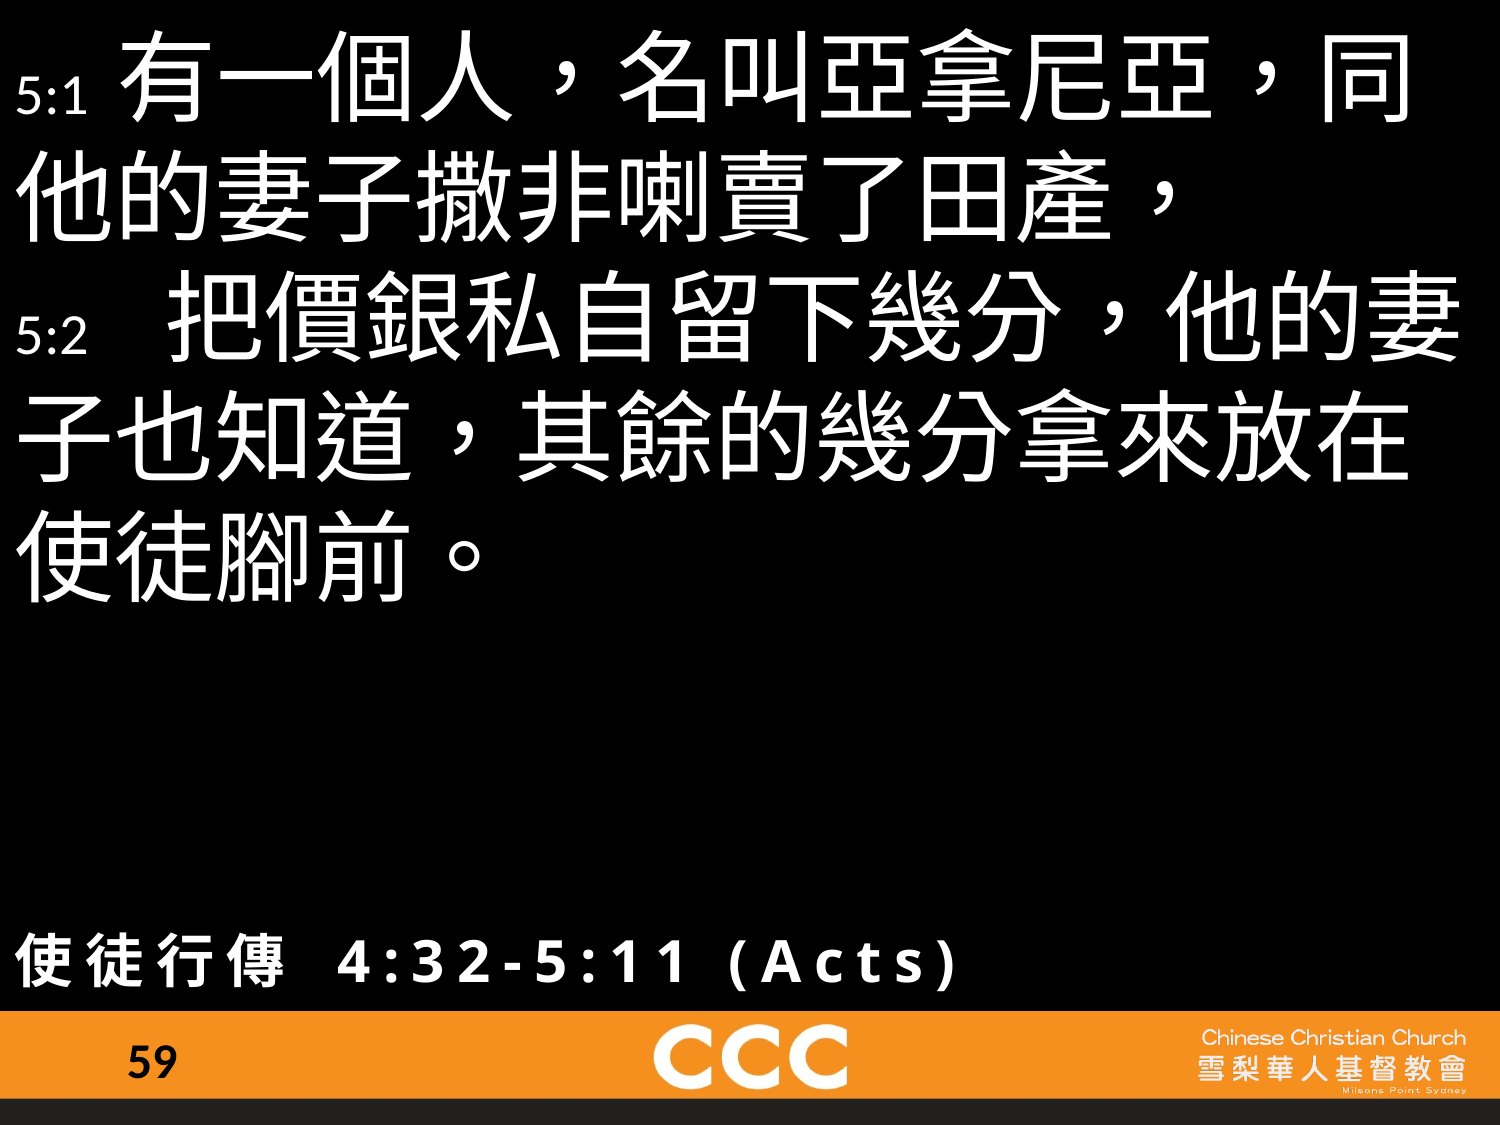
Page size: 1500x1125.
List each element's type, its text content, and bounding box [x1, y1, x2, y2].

text_box 使徒行傳 4:32-5:11 (Acts) [0, 916, 1489, 1002]
picture [0, 1011, 1500, 1125]
slide_number 59 [112, 1020, 215, 1094]
text_box 5:1 有一個人，名叫亞拿尼亞，同他的妻子撒非喇賣了田產， 5:2 把價銀私自留下幾分，他的妻子也知道，其餘的幾分拿來放在使徒腳前。 [0, 7, 1500, 586]
